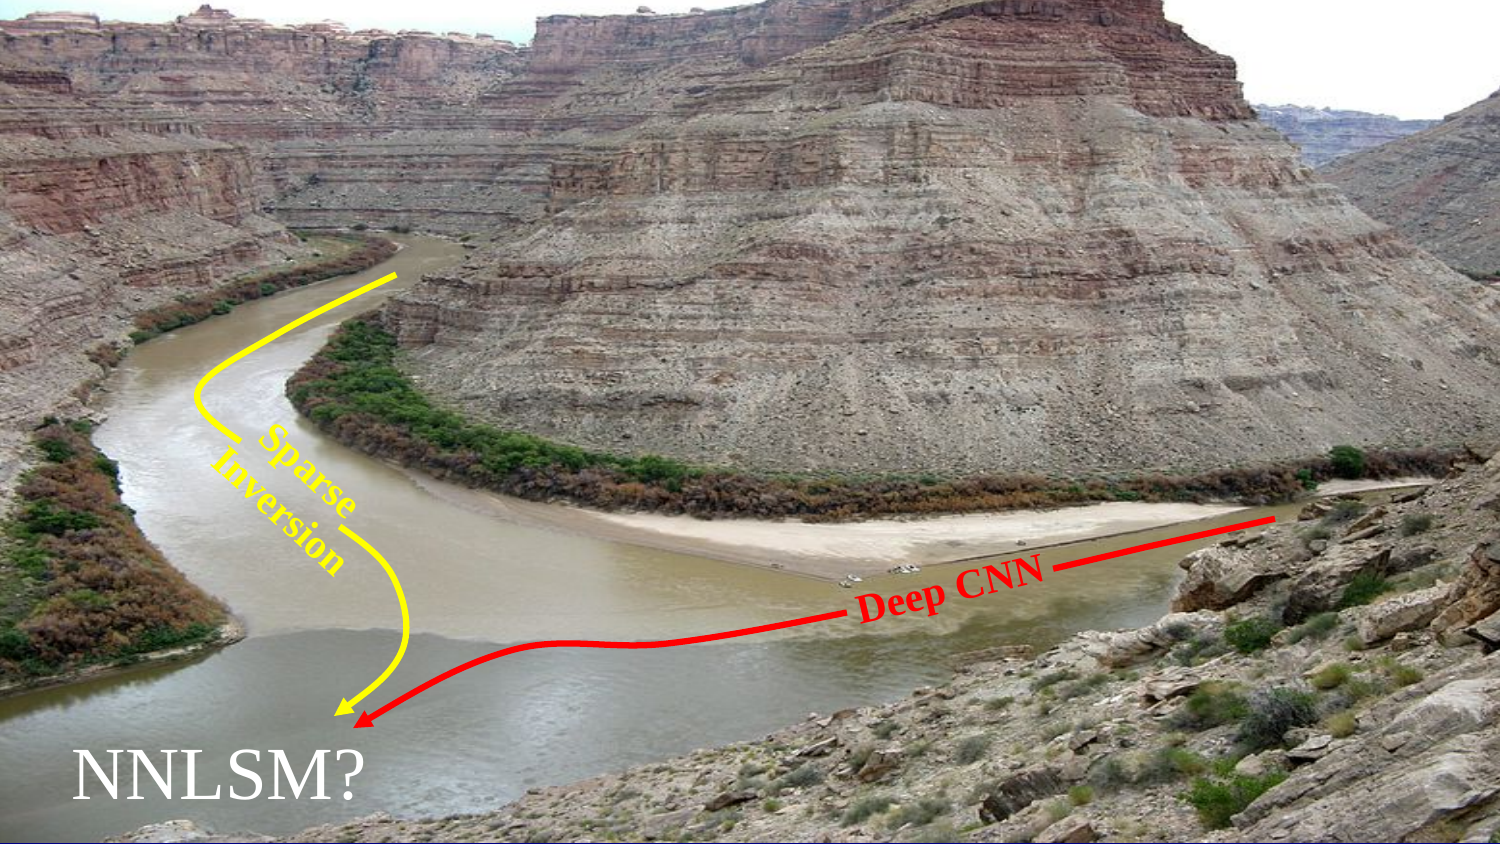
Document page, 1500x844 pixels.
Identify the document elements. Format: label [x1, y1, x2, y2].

picture [0, 0, 1500, 843]
text_box [353, 518, 1275, 729]
text_box [164, 274, 426, 716]
